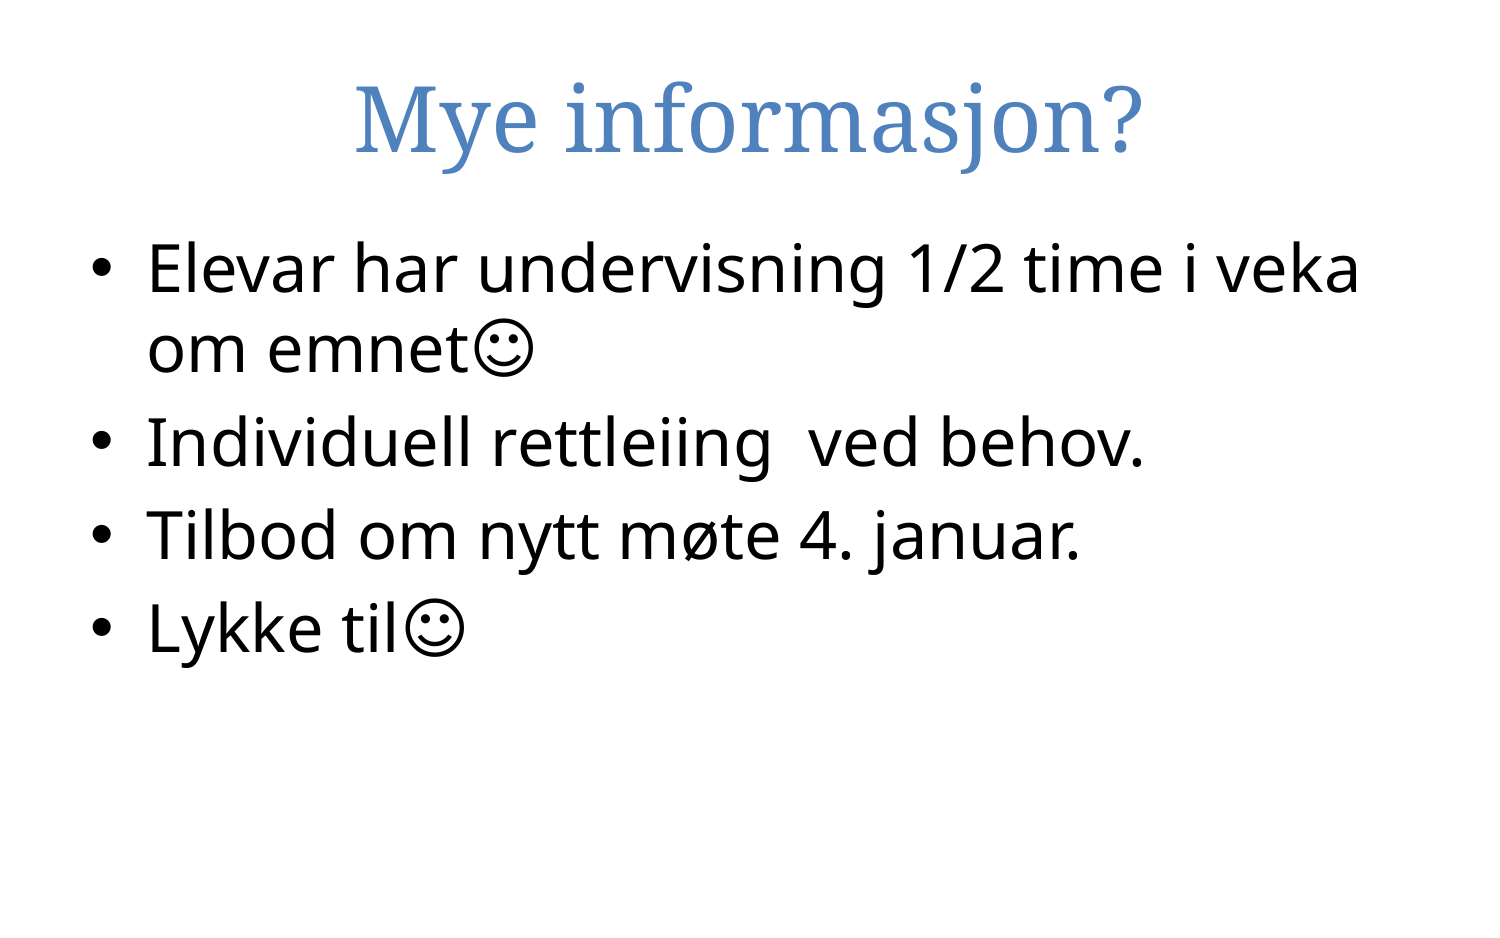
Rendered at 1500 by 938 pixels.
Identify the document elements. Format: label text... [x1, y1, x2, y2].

title Mye informasjon? [75, 37, 1425, 194]
list Elevar har undervisning 1/2 time i veka om emnet☺ Individuell rettleiing ved behov. Tilbod om nytt møte 4. januar. Lykke til☺ [75, 218, 1425, 838]
